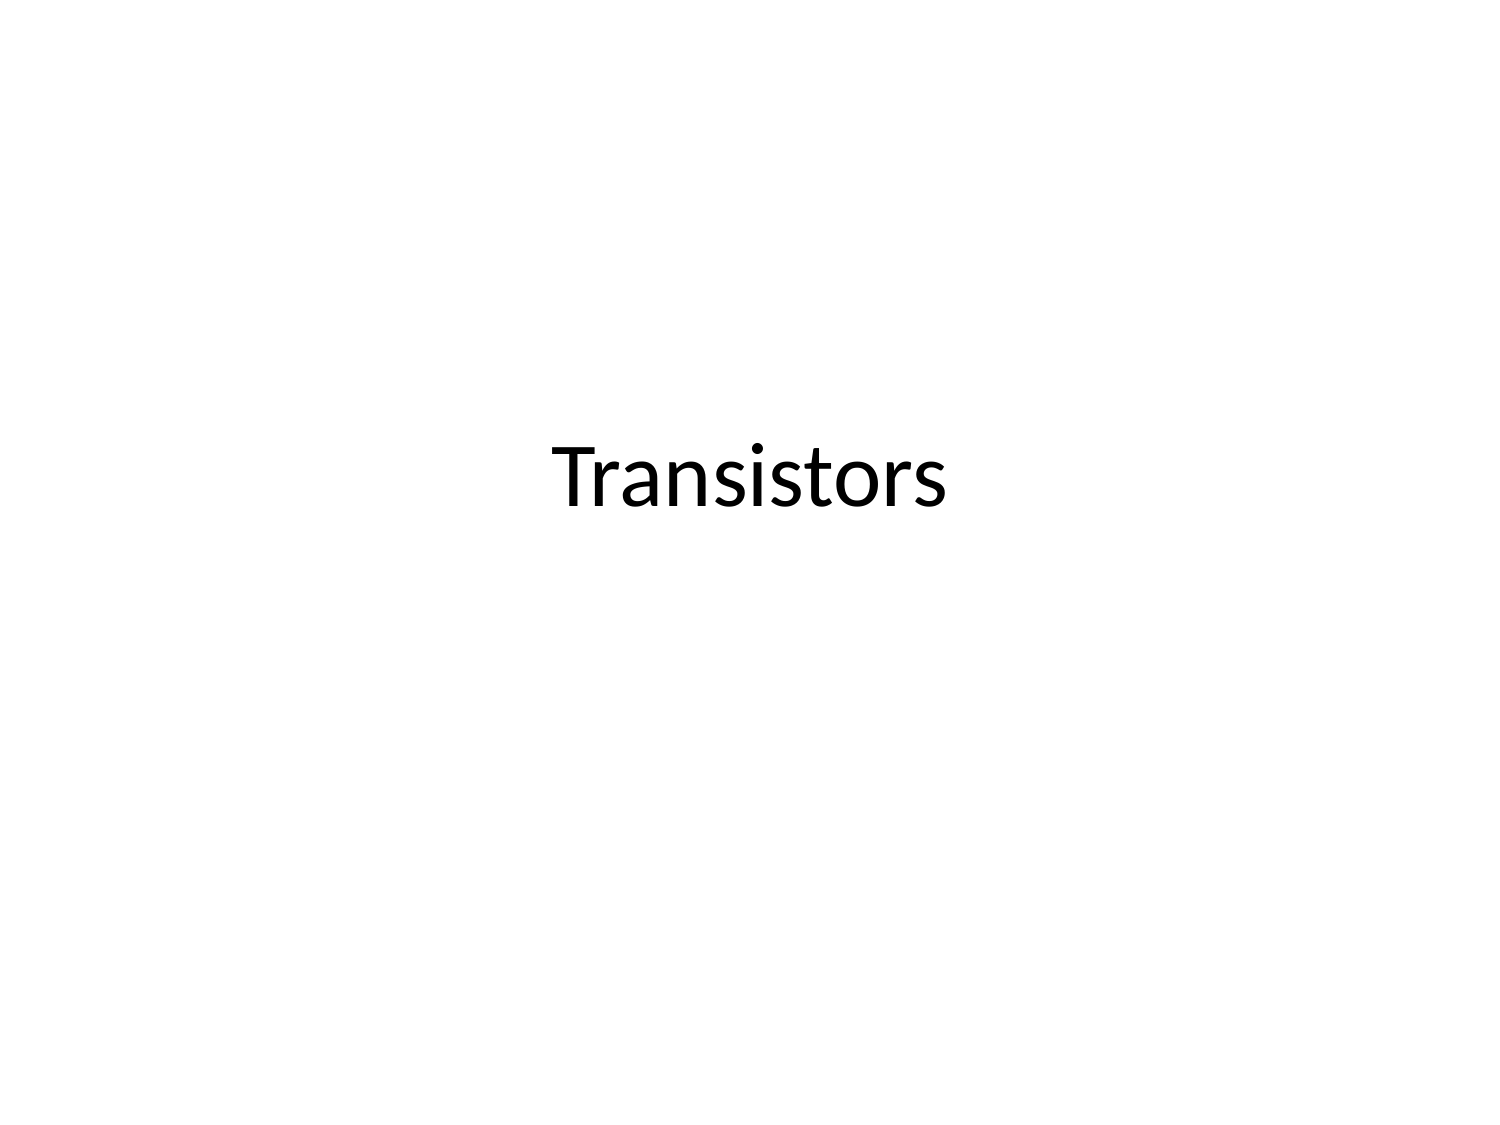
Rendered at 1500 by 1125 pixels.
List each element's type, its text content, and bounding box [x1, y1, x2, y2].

title Transistors [112, 349, 1388, 591]
